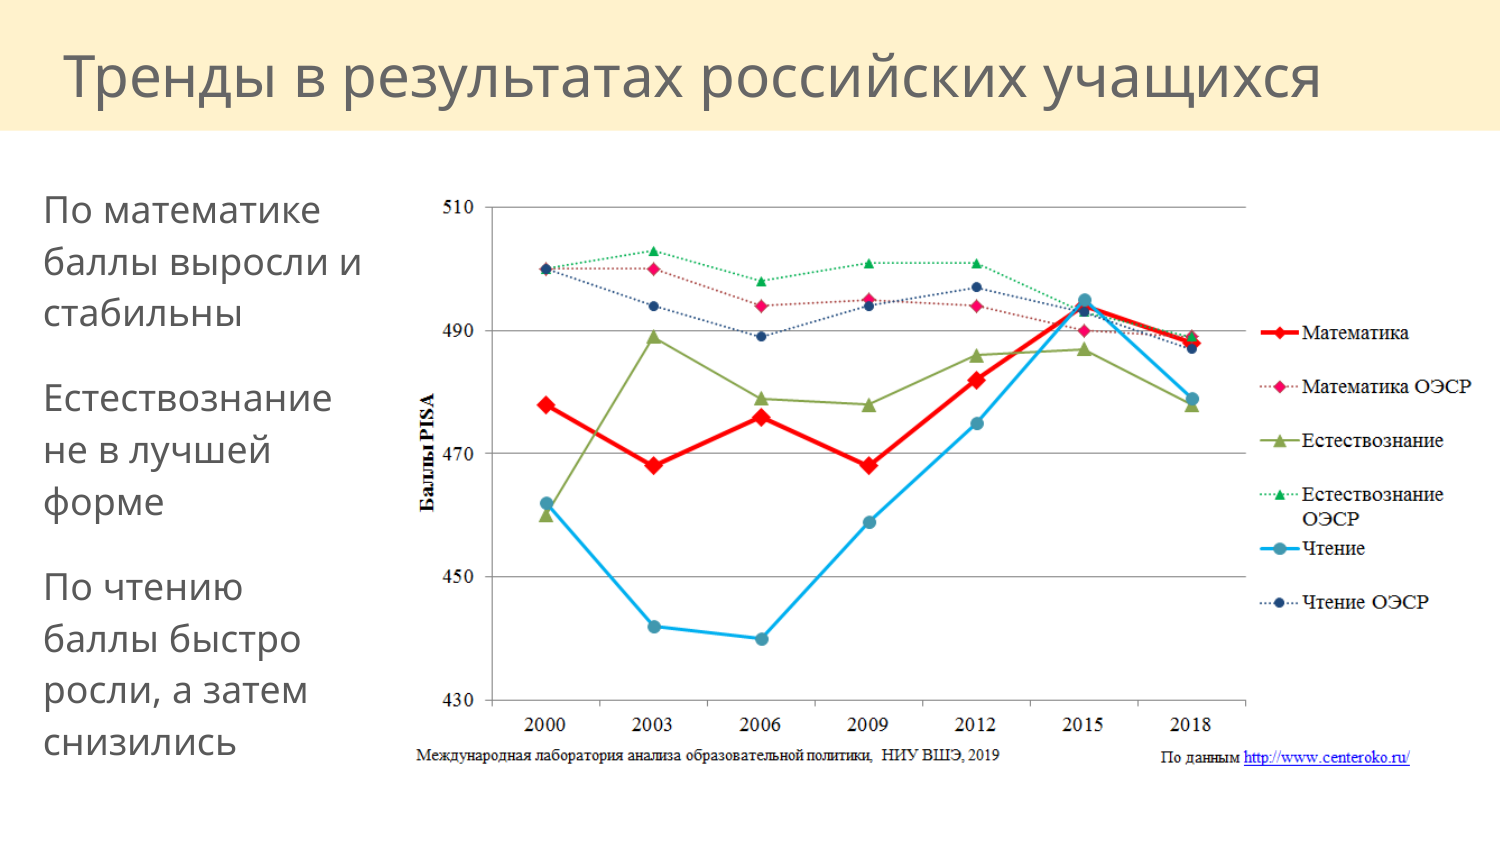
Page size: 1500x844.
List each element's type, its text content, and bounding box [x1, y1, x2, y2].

text_box [0, 0, 1500, 131]
list По математике баллы выросли и стабильны Естествознание не в лучшей форме По чтению баллы быстро росли, а затем снизились [27, 164, 378, 775]
picture [402, 191, 1476, 775]
text_box Тренды в результатах российских учащихся [48, 13, 1475, 131]
